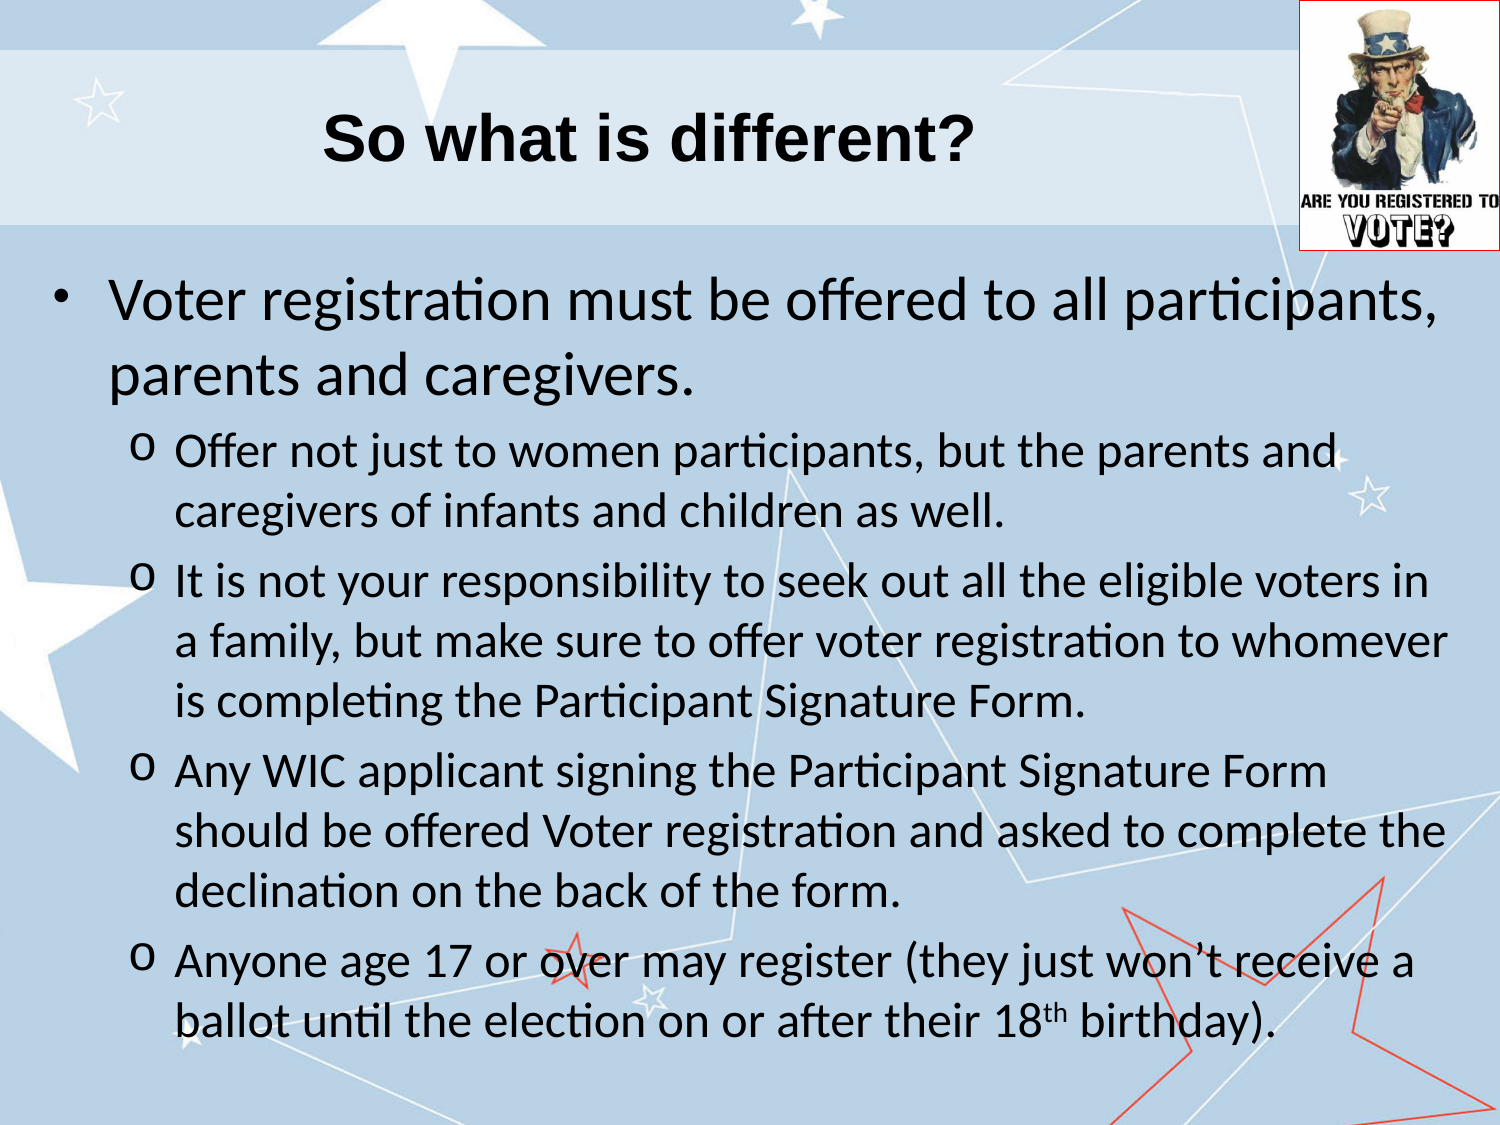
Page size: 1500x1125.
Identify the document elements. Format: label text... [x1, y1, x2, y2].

text_box So what is different? [0, 50, 1294, 225]
picture [0, 0, 1500, 1125]
list Voter registration must be offered to all participants, parents and caregivers. Offer not just to women participants, but the parents and caregivers of infants and children as well. It is not your responsibility to seek out all the eligible voters in a family, but make sure to offer voter registration to whomever is completing the Participant Signature Form. Any WIC applicant signing the Participant Signature Form should be offered Voter registration and asked to complete the declination on the back of the form. Anyone age 17 or over may register (they just won’t receive a ballot until the election on or after their 18th birthday). [37, 249, 1470, 1051]
